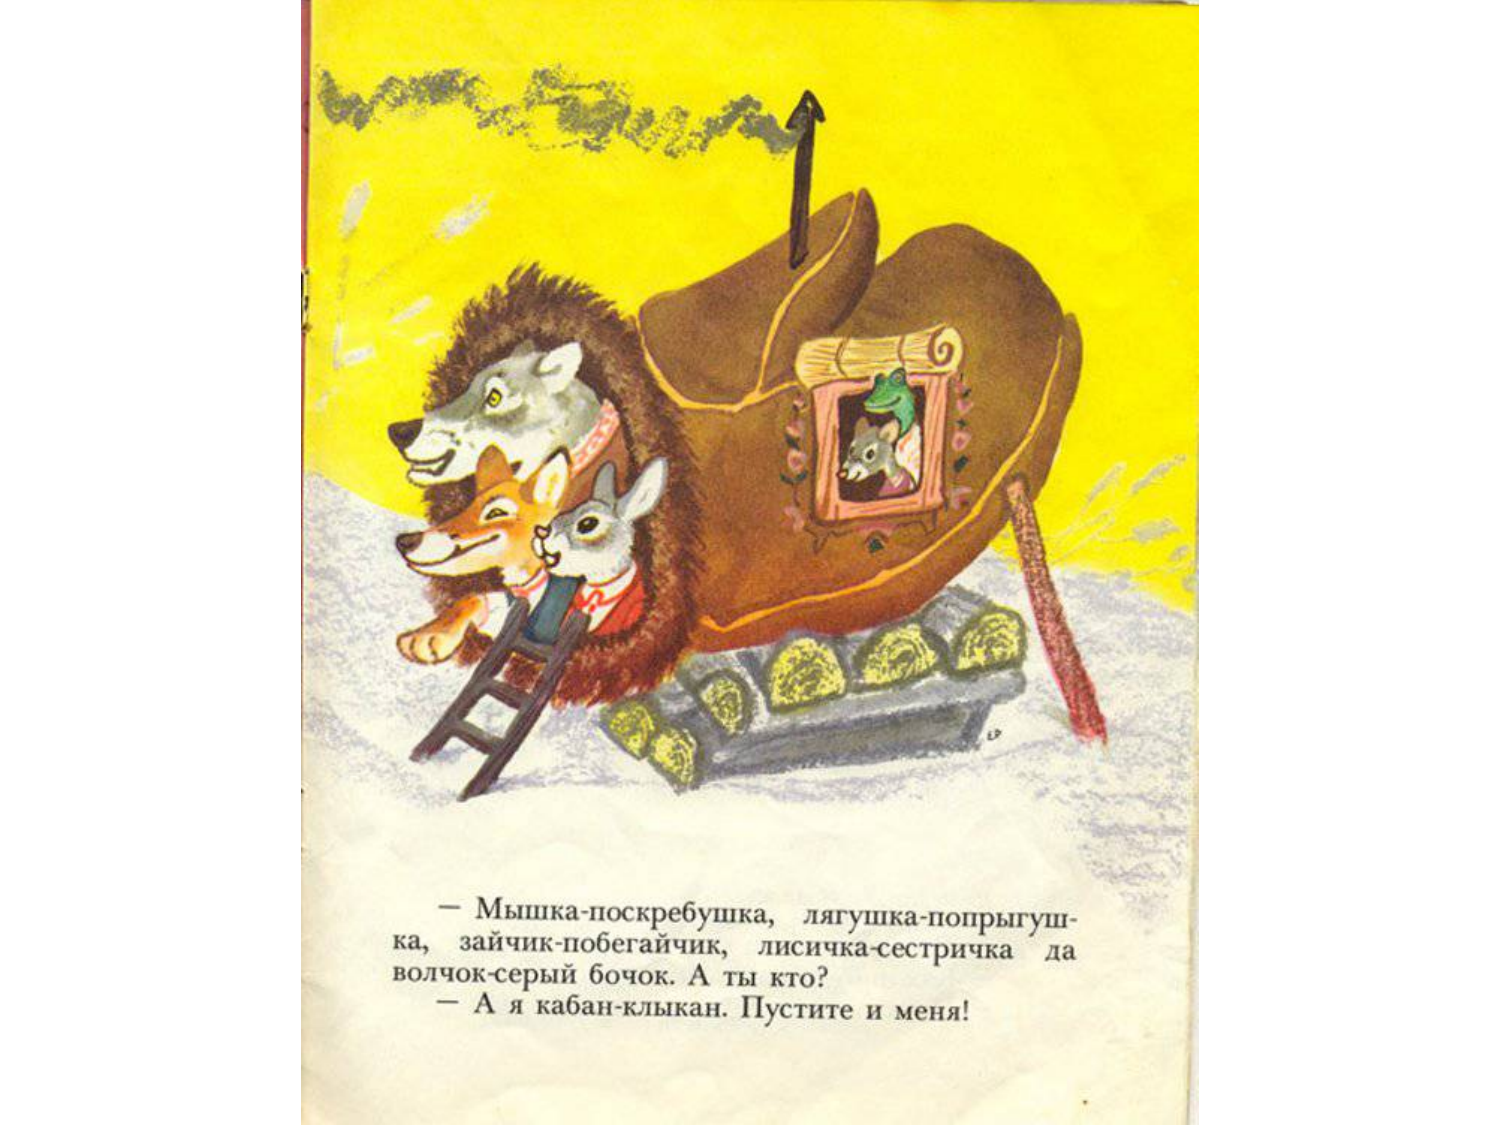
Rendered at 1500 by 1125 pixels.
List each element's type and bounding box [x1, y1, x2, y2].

picture [300, 0, 1199, 1125]
